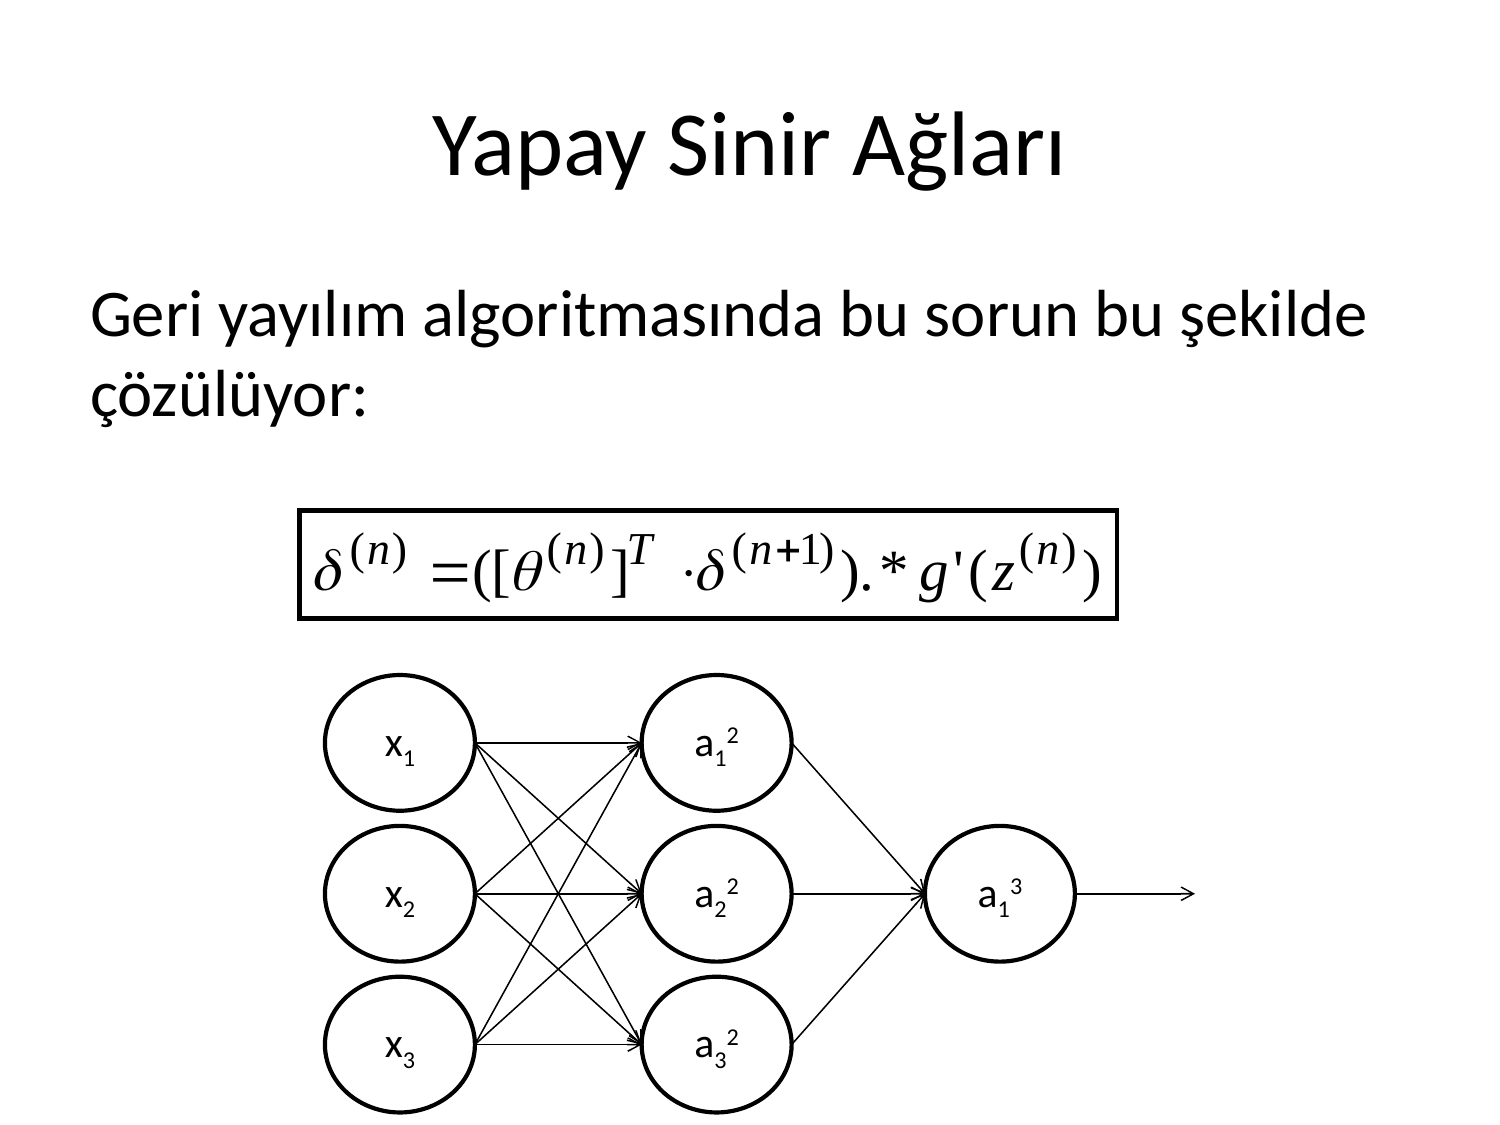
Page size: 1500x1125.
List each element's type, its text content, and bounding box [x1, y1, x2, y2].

list Geri yayılım algoritmasında bu sorun bu şekilde çözülüyor: [75, 262, 1425, 1063]
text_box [324, 674, 1196, 1113]
text_box [285, 473, 1139, 665]
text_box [301, 512, 1115, 617]
title Yapay Sinir Ağları [75, 45, 1425, 233]
